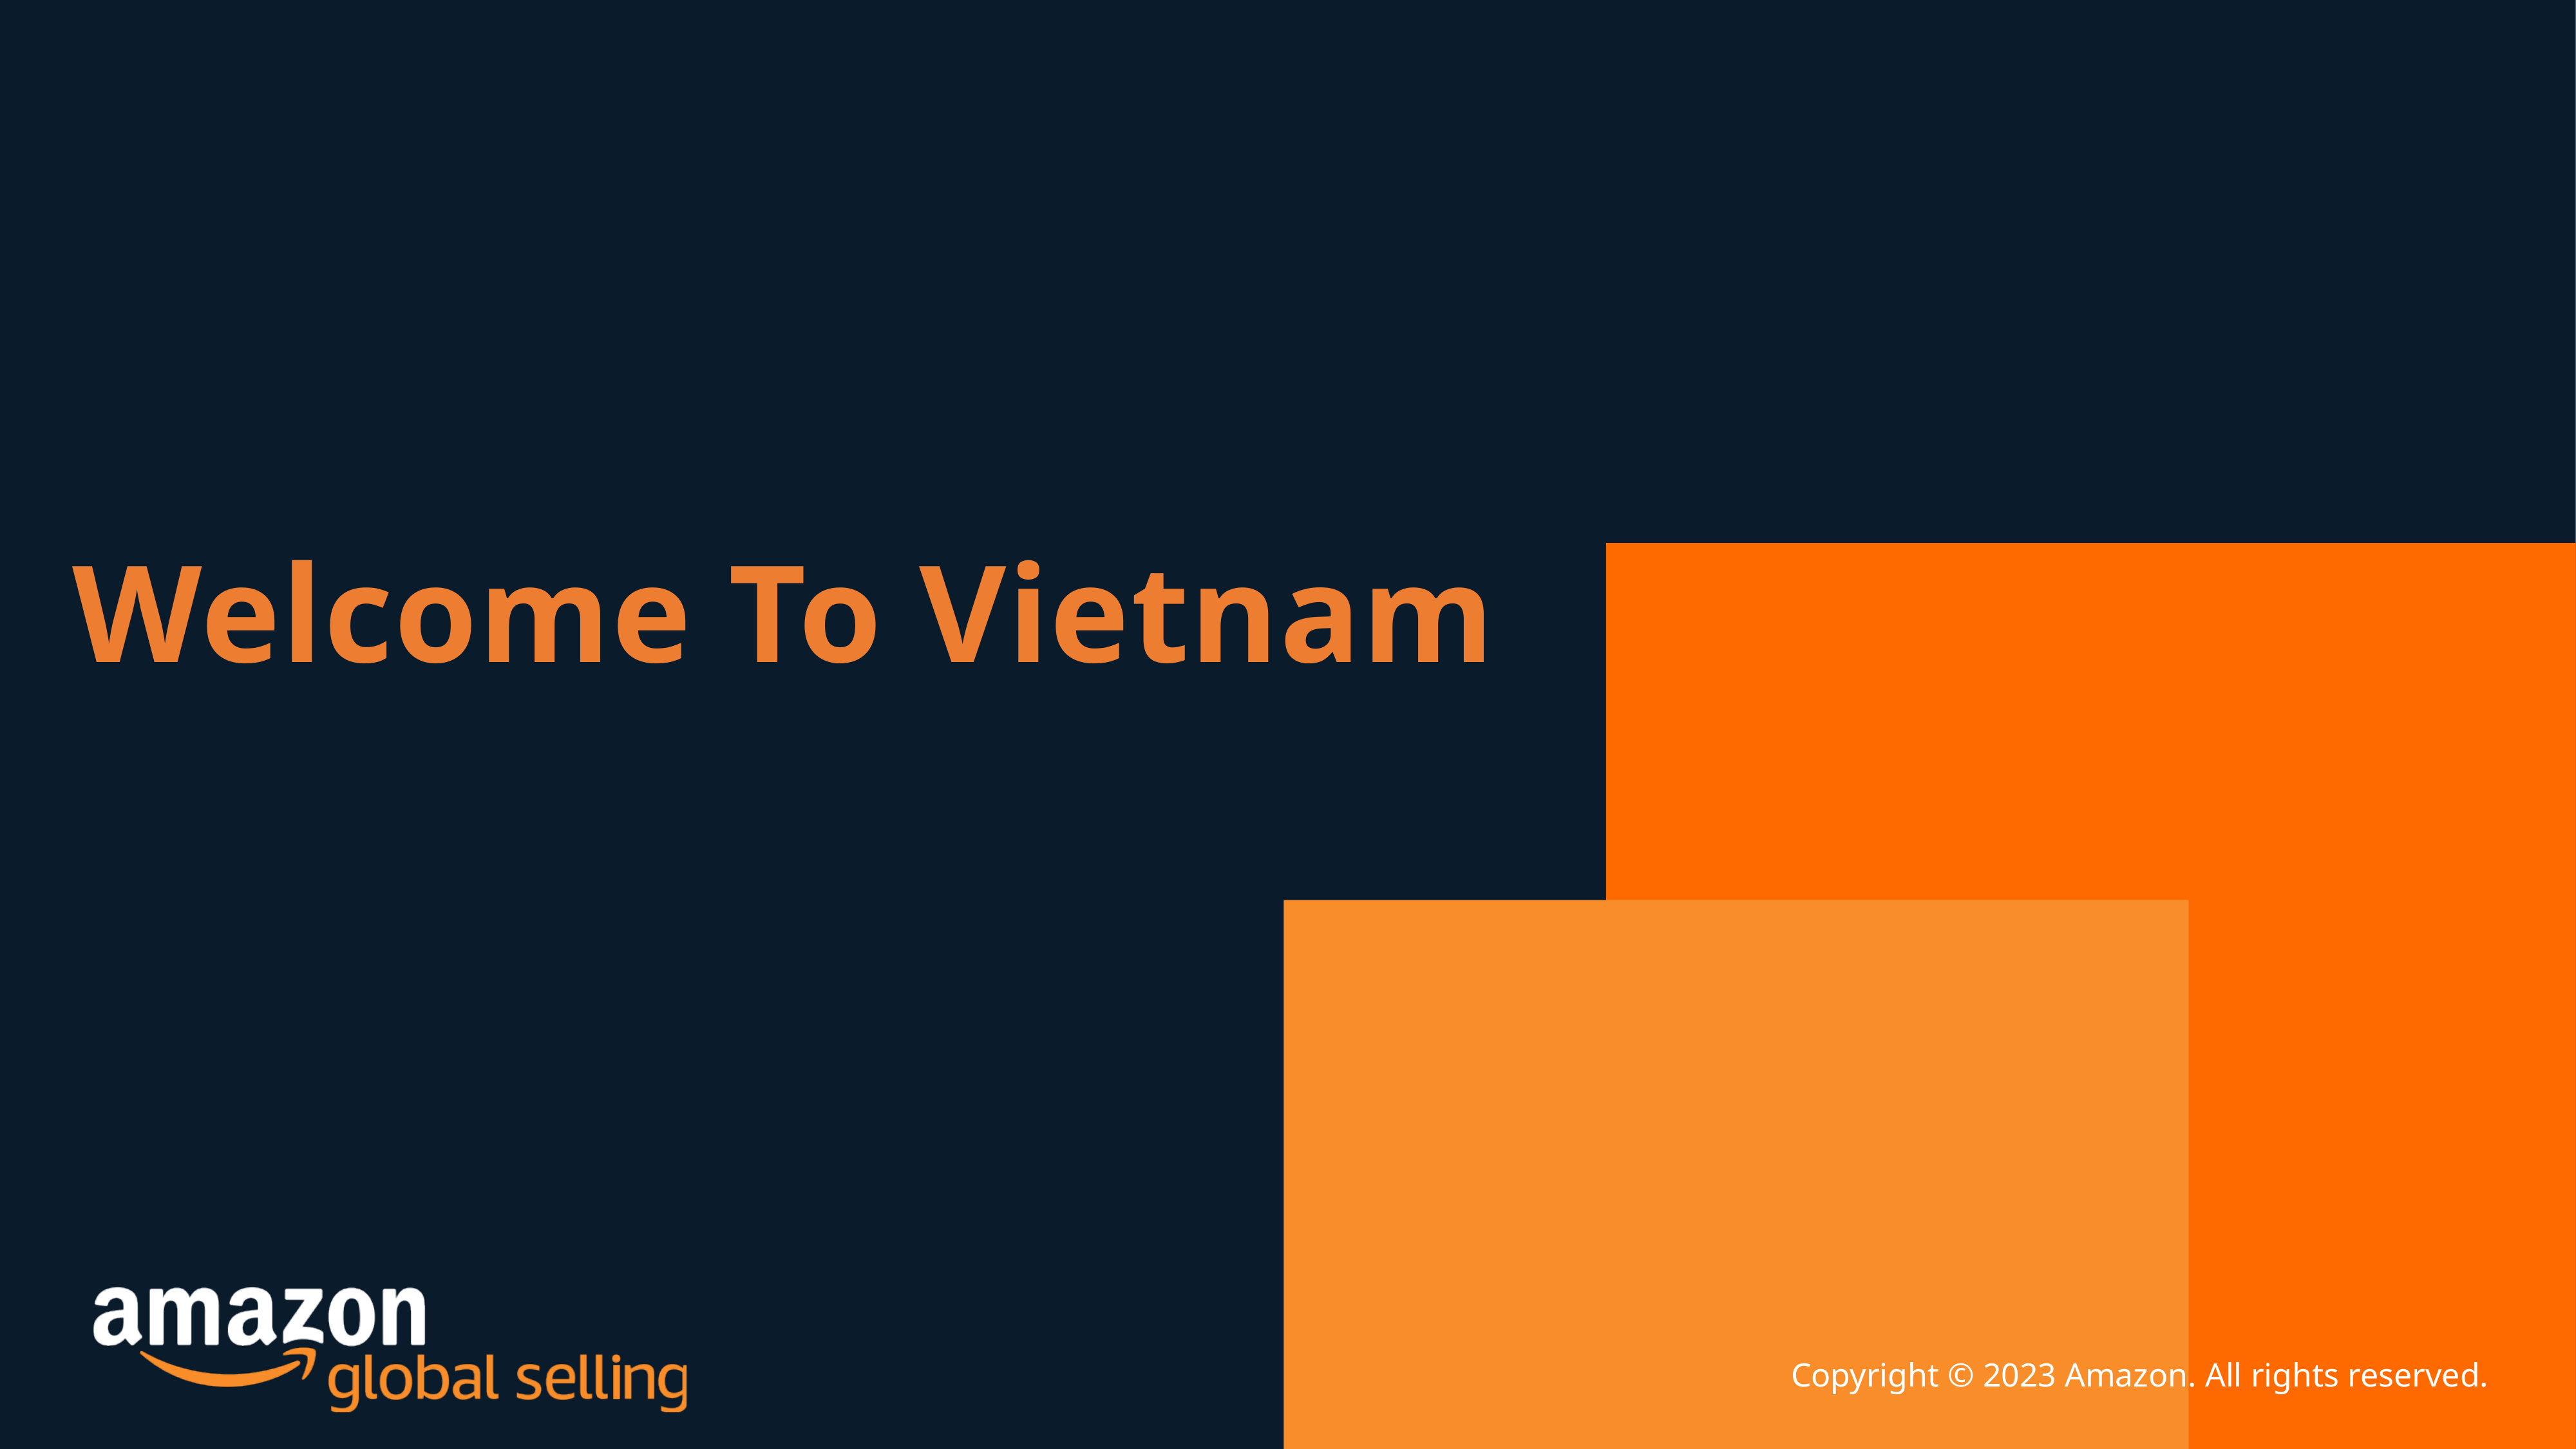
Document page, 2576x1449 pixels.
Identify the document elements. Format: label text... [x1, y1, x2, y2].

title Welcome To Vietnam [63, 542, 2307, 822]
